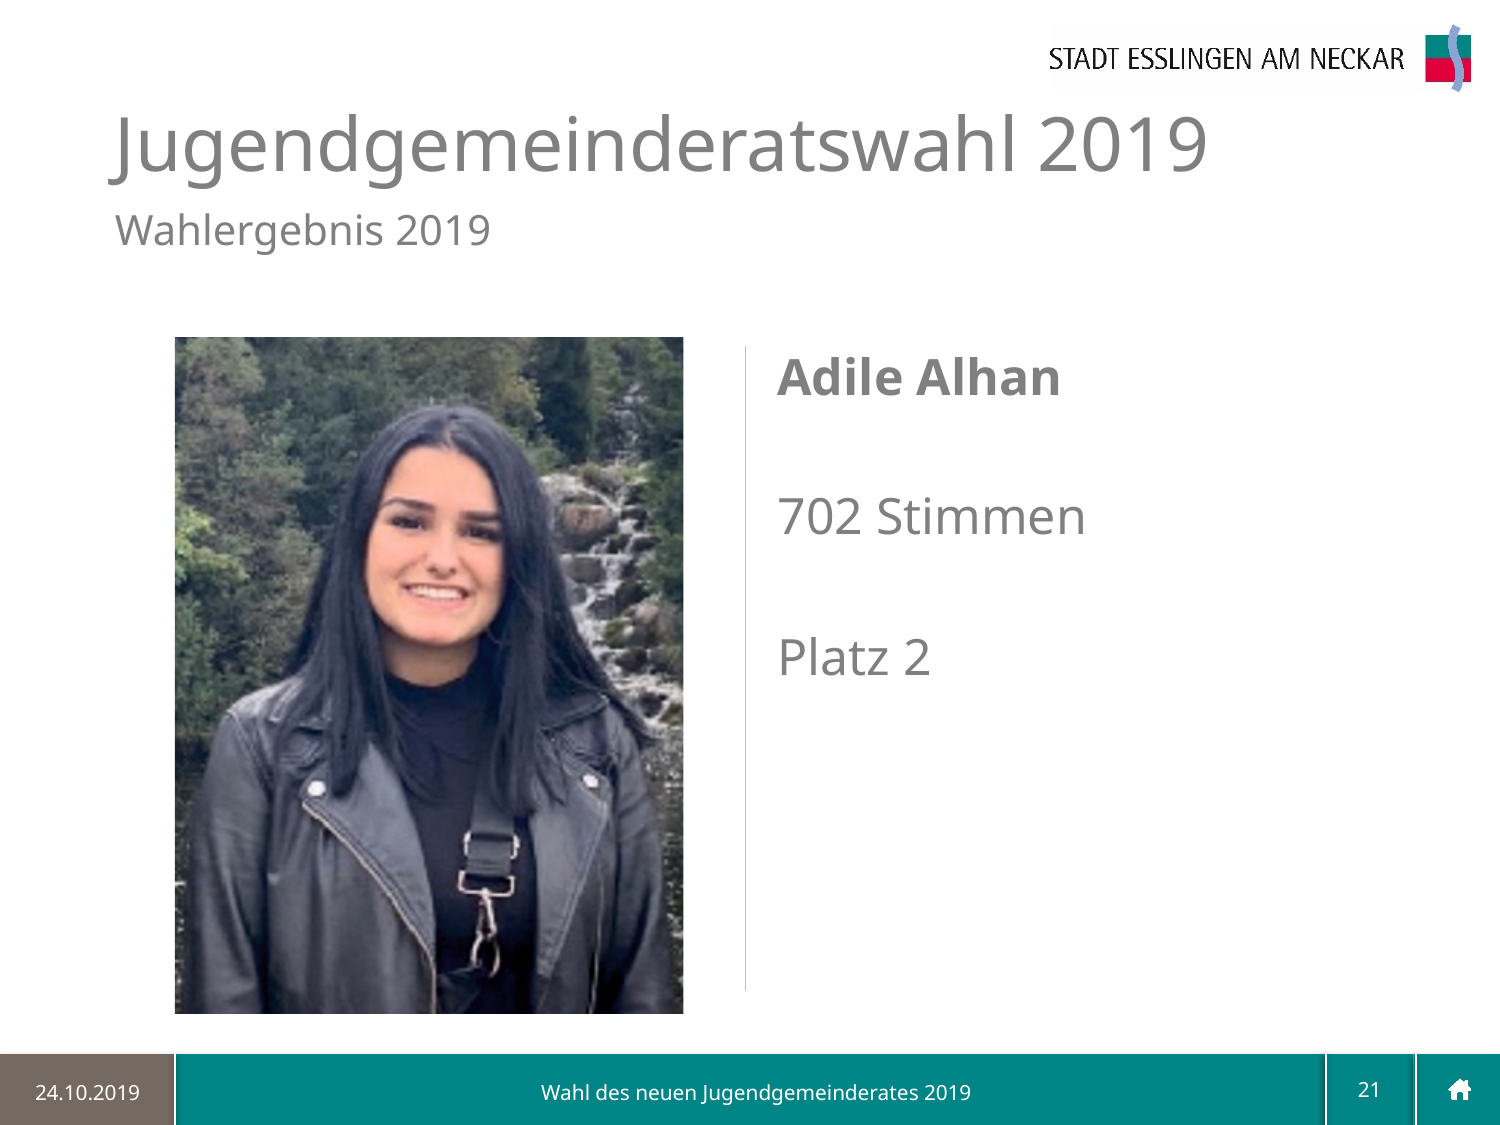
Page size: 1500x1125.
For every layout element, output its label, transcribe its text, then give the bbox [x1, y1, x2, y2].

picture [1448, 1078, 1471, 1100]
slide_number 21 [1325, 1056, 1414, 1125]
footer Wahl des neuen Jugendgemeinderates 2019 [324, 1062, 1188, 1123]
picture [174, 337, 684, 1014]
list Wahlergebnis 2019 [99, 195, 1375, 271]
list Adile Alhan 702 Stimmen Platz 2 [762, 337, 1416, 1014]
title Jugendgemeinderatswahl 2019 [99, 85, 1379, 198]
picture [1050, 24, 1471, 92]
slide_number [0, 1062, 175, 1123]
